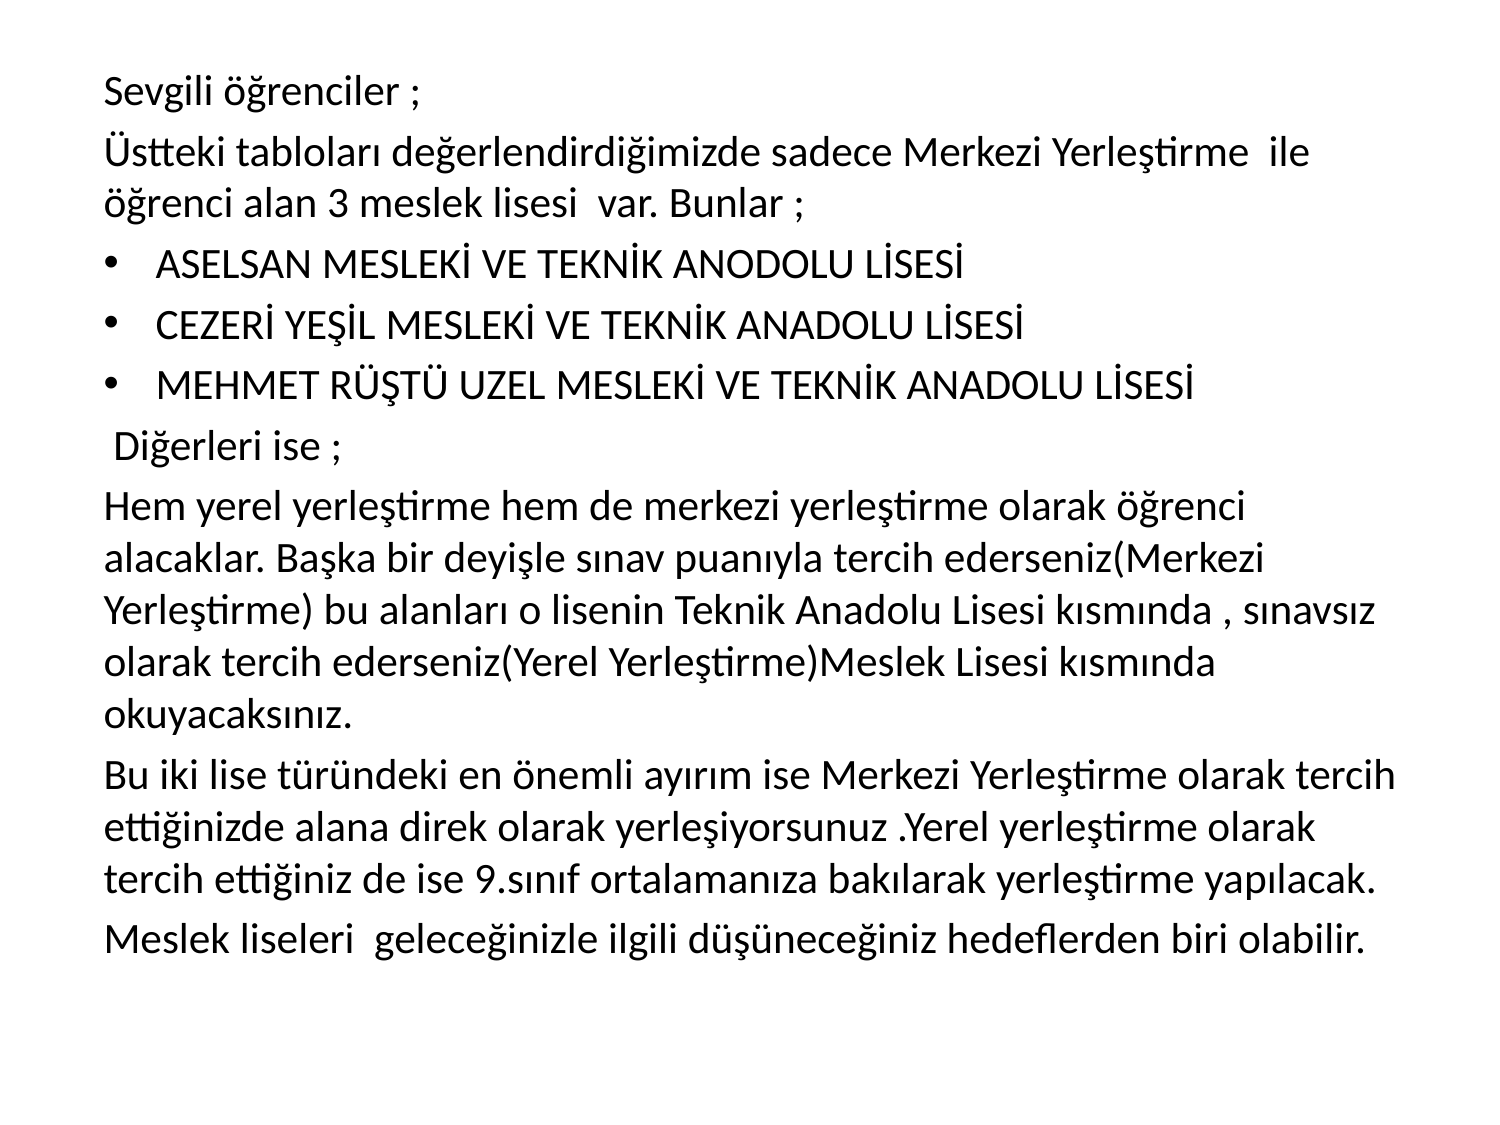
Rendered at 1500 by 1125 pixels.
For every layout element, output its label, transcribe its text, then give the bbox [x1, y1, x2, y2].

list Sevgili öğrenciler ; Üstteki tabloları değerlendirdiğimizde sadece Merkezi Yerleştirme ile öğrenci alan 3 meslek lisesi var. Bunlar ; ASELSAN MESLEKİ VE TEKNİK ANODOLU LİSESİ CEZERİ YEŞİL MESLEKİ VE TEKNİK ANADOLU LİSESİ MEHMET RÜŞTÜ UZEL MESLEKİ VE TEKNİK ANADOLU LİSESİ Diğerleri ise ; Hem yerel yerleştirme hem de merkezi yerleştirme olarak öğrenci alacaklar. Başka bir deyişle sınav puanıyla tercih ederseniz(Merkezi Yerleştirme) bu alanları o lisenin Teknik Anadolu Lisesi kısmında , sınavsız olarak tercih ederseniz(Yerel Yerleştirme)Meslek Lisesi kısmında okuyacaksınız. Bu iki lise türündeki en önemli ayırım ise Merkezi Yerleştirme olarak tercih ettiğinizde alana direk olarak yerleşiyorsunuz .Yerel yerleştirme olarak tercih ettiğiniz de ise 9.sınıf ortalamanıza bakılarak yerleştirme yapılacak. Meslek liseleri geleceğinizle ilgili düşüneceğiniz hedeflerden biri olabilir. [88, 54, 1425, 1005]
